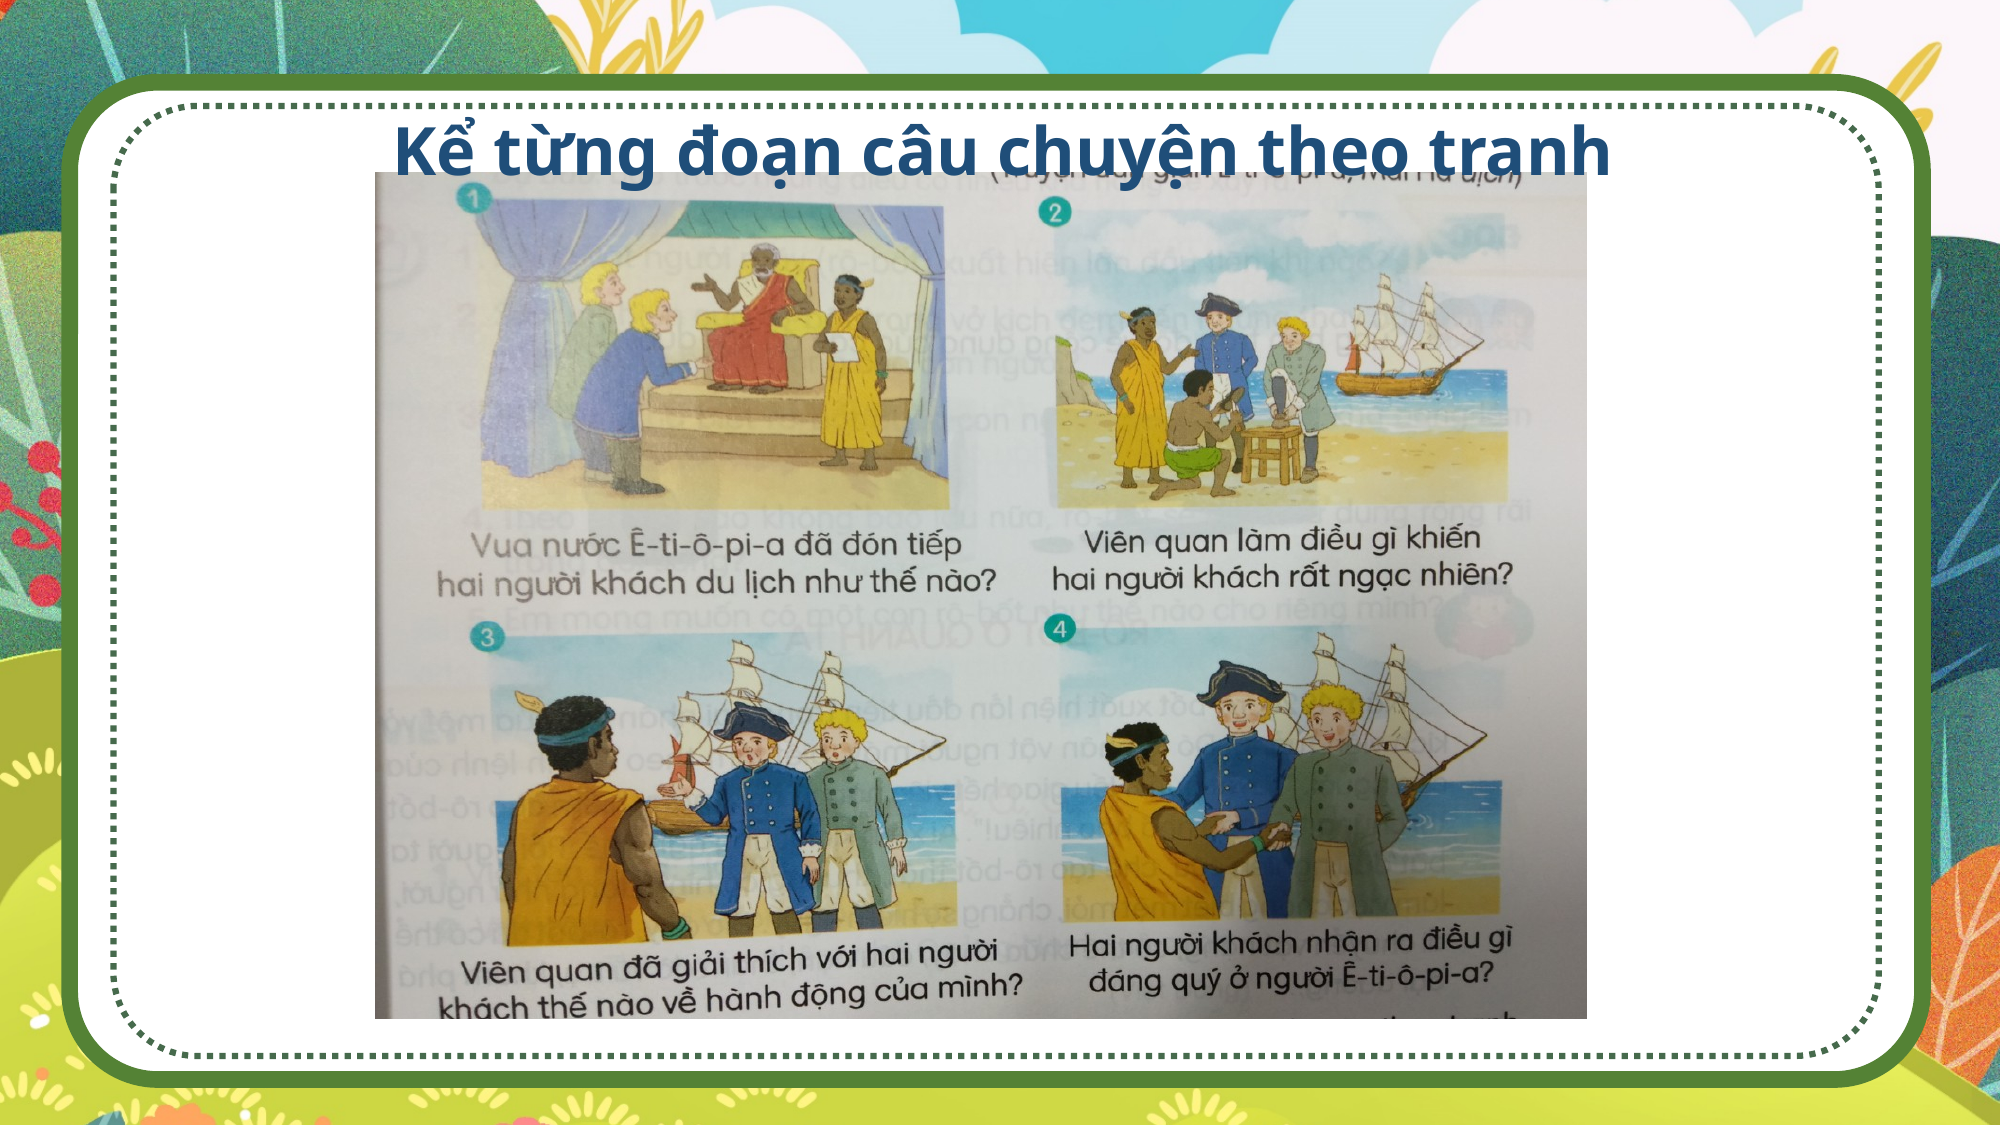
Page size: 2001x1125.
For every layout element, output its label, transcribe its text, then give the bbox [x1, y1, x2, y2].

text_box Kể từng đoạn câu chuyện theo tranh [302, 61, 1722, 346]
picture [0, 0, 2000, 1125]
